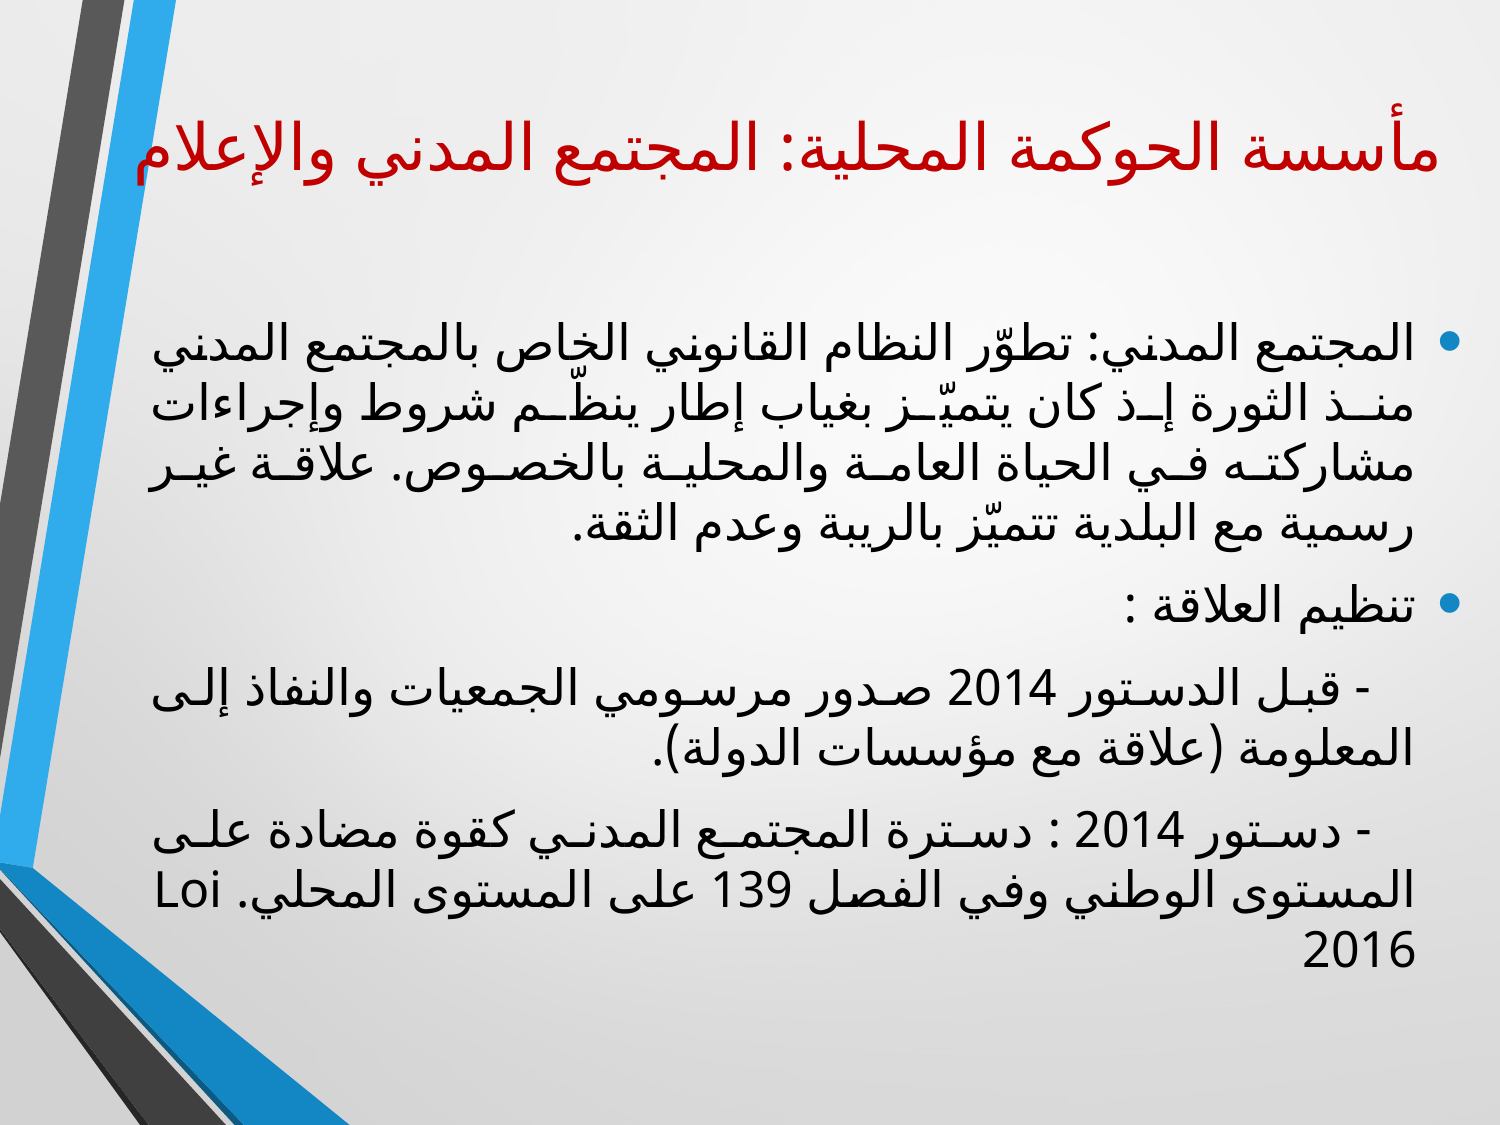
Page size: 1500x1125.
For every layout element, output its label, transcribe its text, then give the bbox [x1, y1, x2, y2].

title مأسسة الحوكمة المحلية: المجتمع المدني والإعلام [117, 58, 1460, 232]
list المجتمع المدني: تطوّر النظام القانوني الخاص بالمجتمع المدني منذ الثورة إذ كان يتميّز بغياب إطار ينظّم شروط وإجراءات مشاركته في الحياة العامة والمحلية بالخصوص. علاقة غير رسمية مع البلدية تتميّز بالريبة وعدم الثقة. تنظيم العلاقة : - قبل الدستور 2014 صدور مرسومي الجمعيات والنفاذ إلى المعلومة (علاقة مع مؤسسات الدولة). - دستور 2014 : دسترة المجتمع المدني كقوة مضادة على المستوى الوطني وفي الفصل 139 على المستوى المحلي. Loi 2016 [135, 302, 1479, 990]
